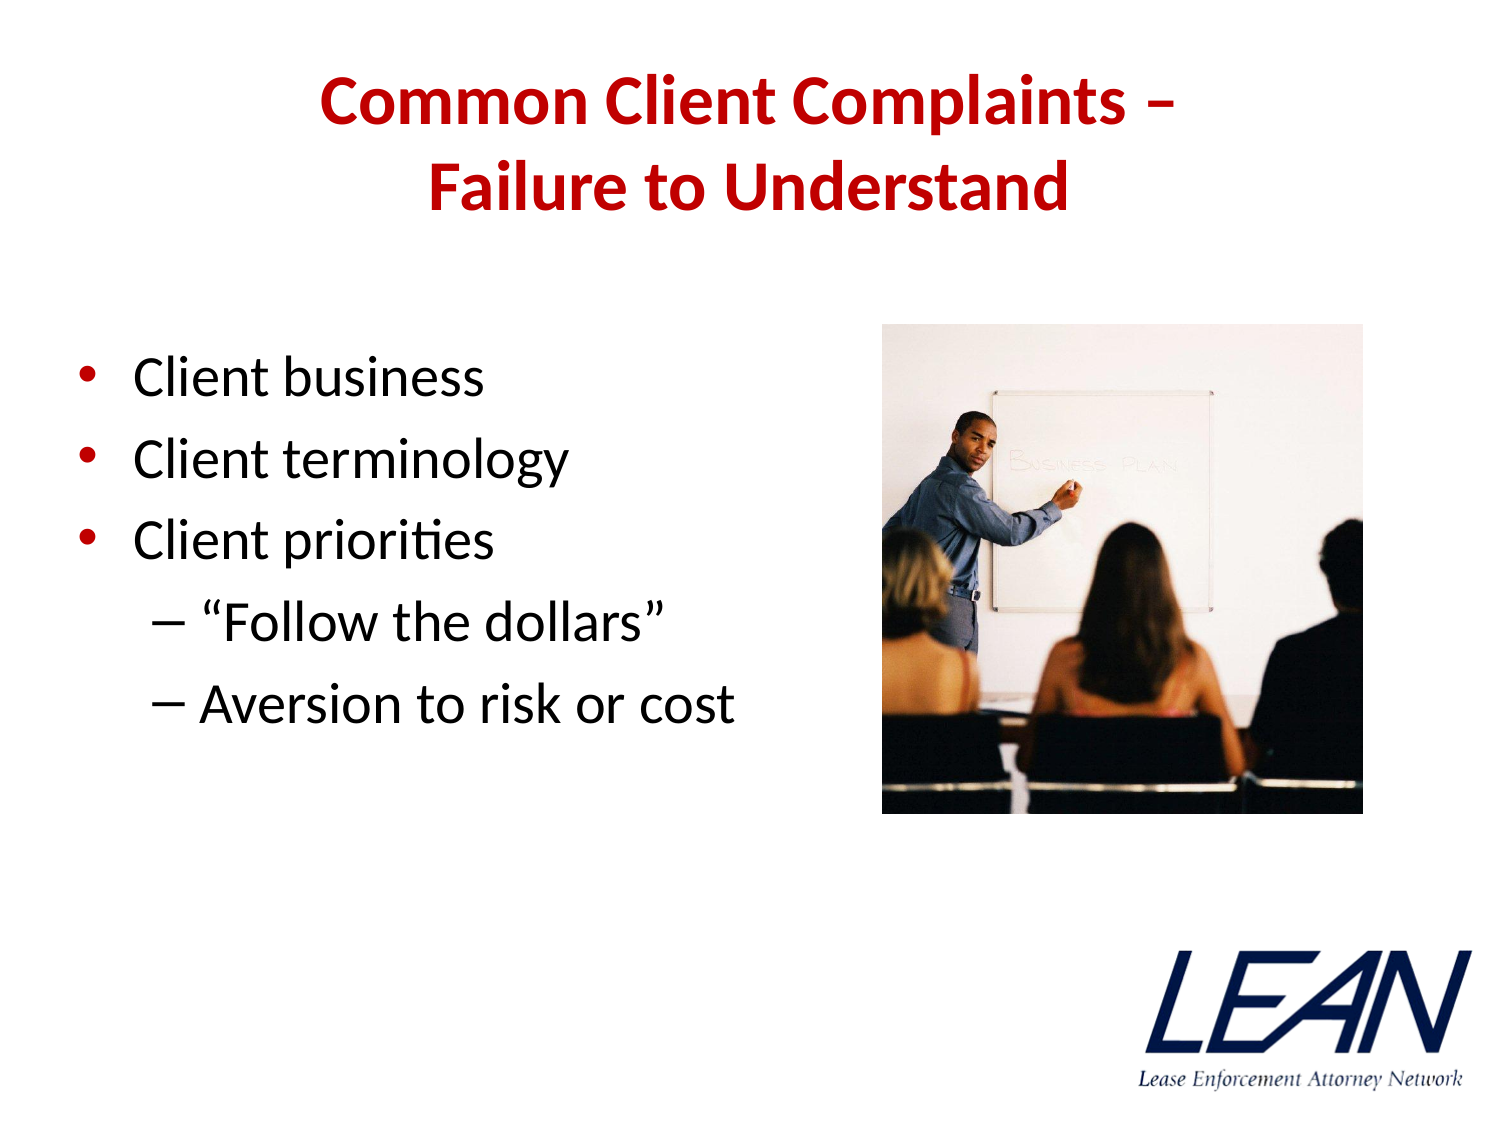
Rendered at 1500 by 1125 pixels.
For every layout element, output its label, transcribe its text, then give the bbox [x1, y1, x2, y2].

picture [1137, 949, 1475, 1094]
list Client business Client terminology Client priorities “Follow the dollars” Aversion to risk or cost [62, 330, 863, 806]
title Common Client Complaints – Failure to Understand [75, 45, 1425, 233]
picture [881, 324, 1363, 814]
